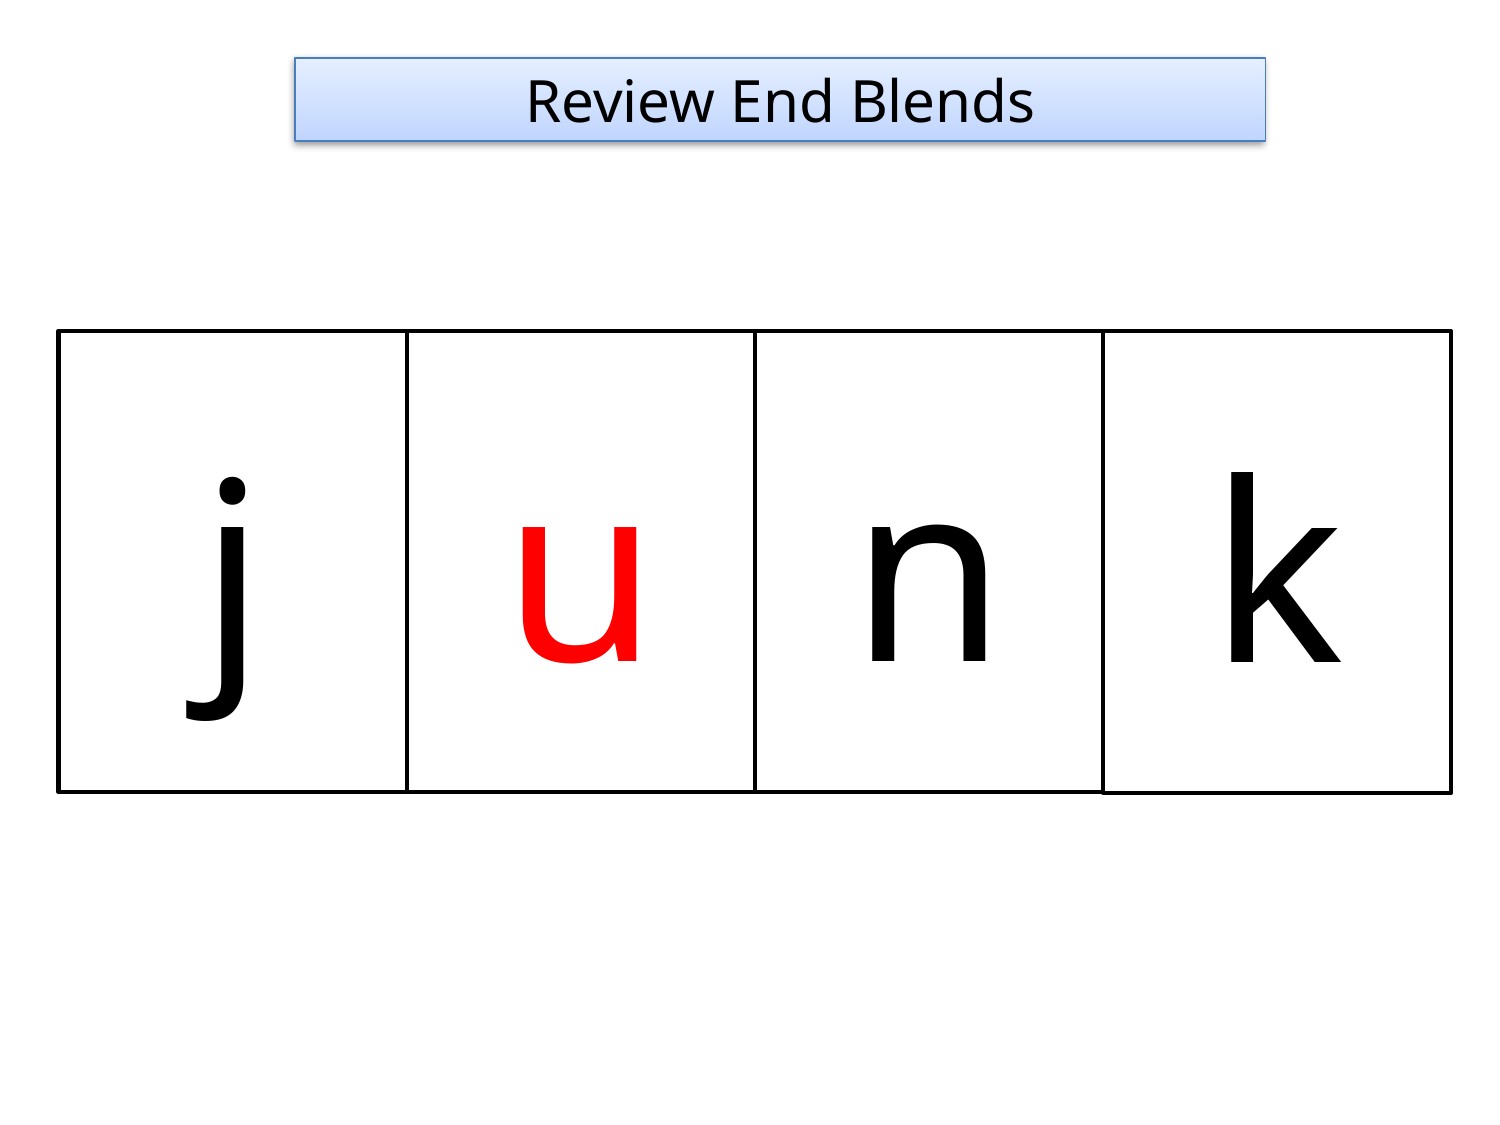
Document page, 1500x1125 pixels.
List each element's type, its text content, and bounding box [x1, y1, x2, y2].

text_box Review End Blends [294, 57, 1266, 142]
text_box j [56, 329, 409, 794]
text_box u [409, 329, 757, 794]
text_box n [757, 329, 1101, 794]
text_box k [1101, 329, 1453, 795]
